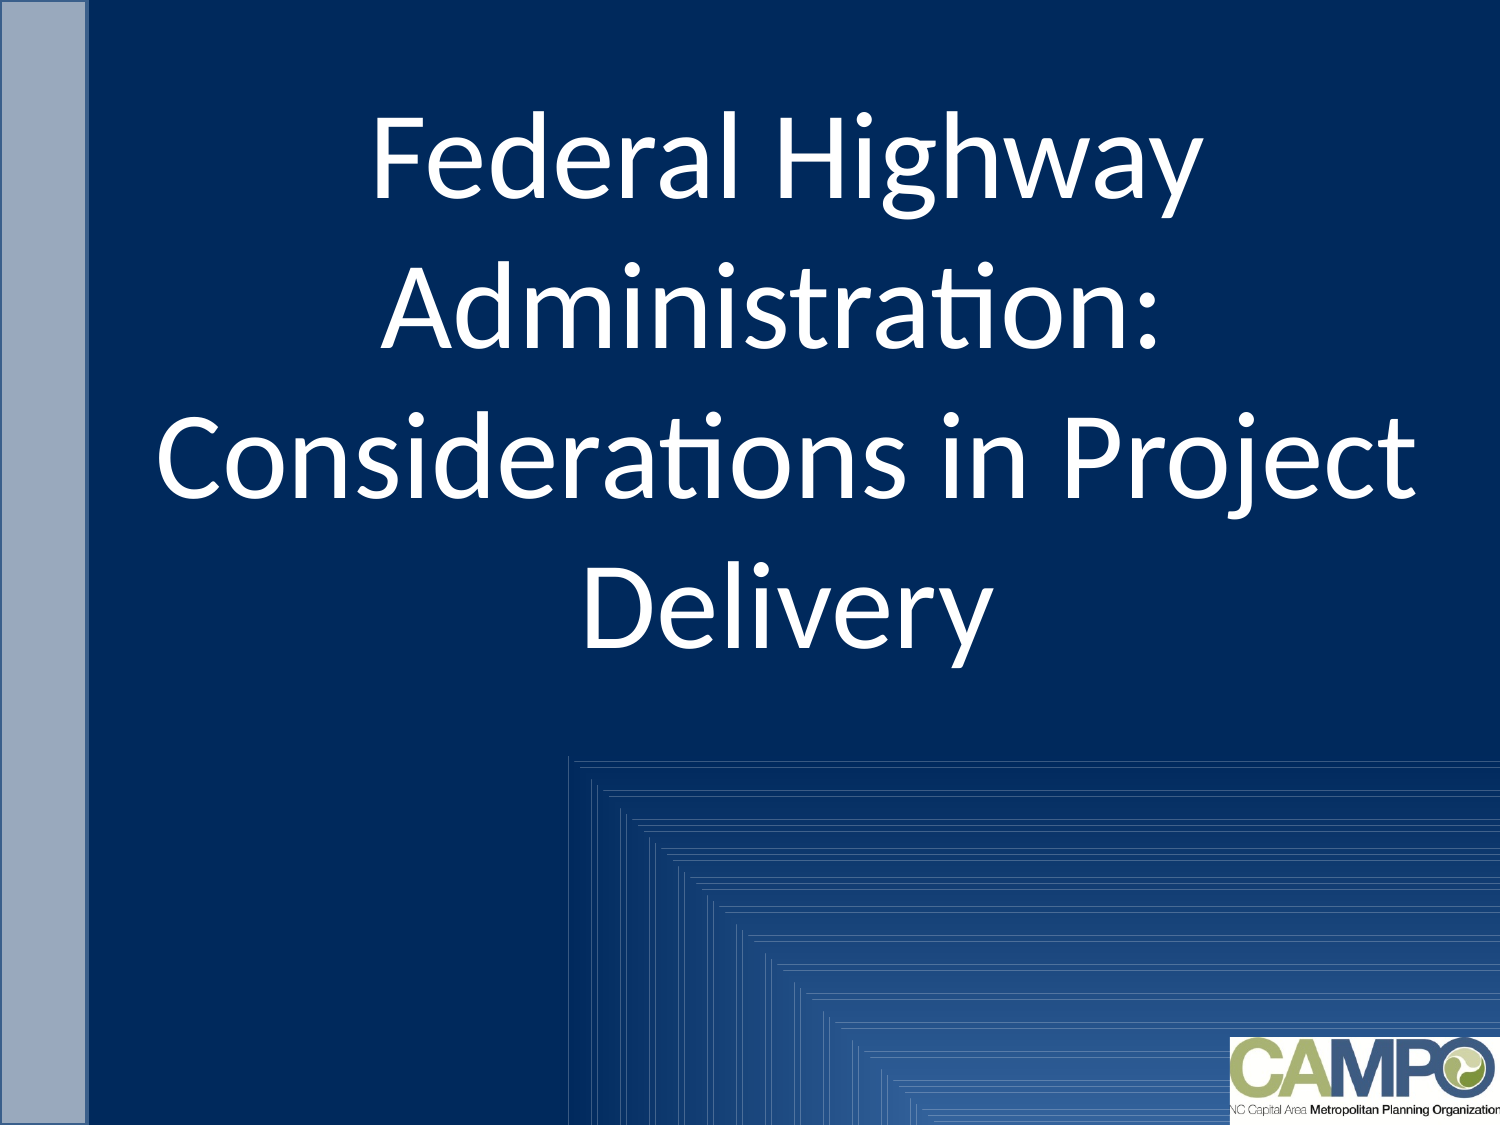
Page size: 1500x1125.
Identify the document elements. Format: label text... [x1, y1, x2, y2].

picture [1229, 1037, 1500, 1125]
title Federal Highway Administration: Considerations in Project Delivery [87, 110, 1488, 638]
